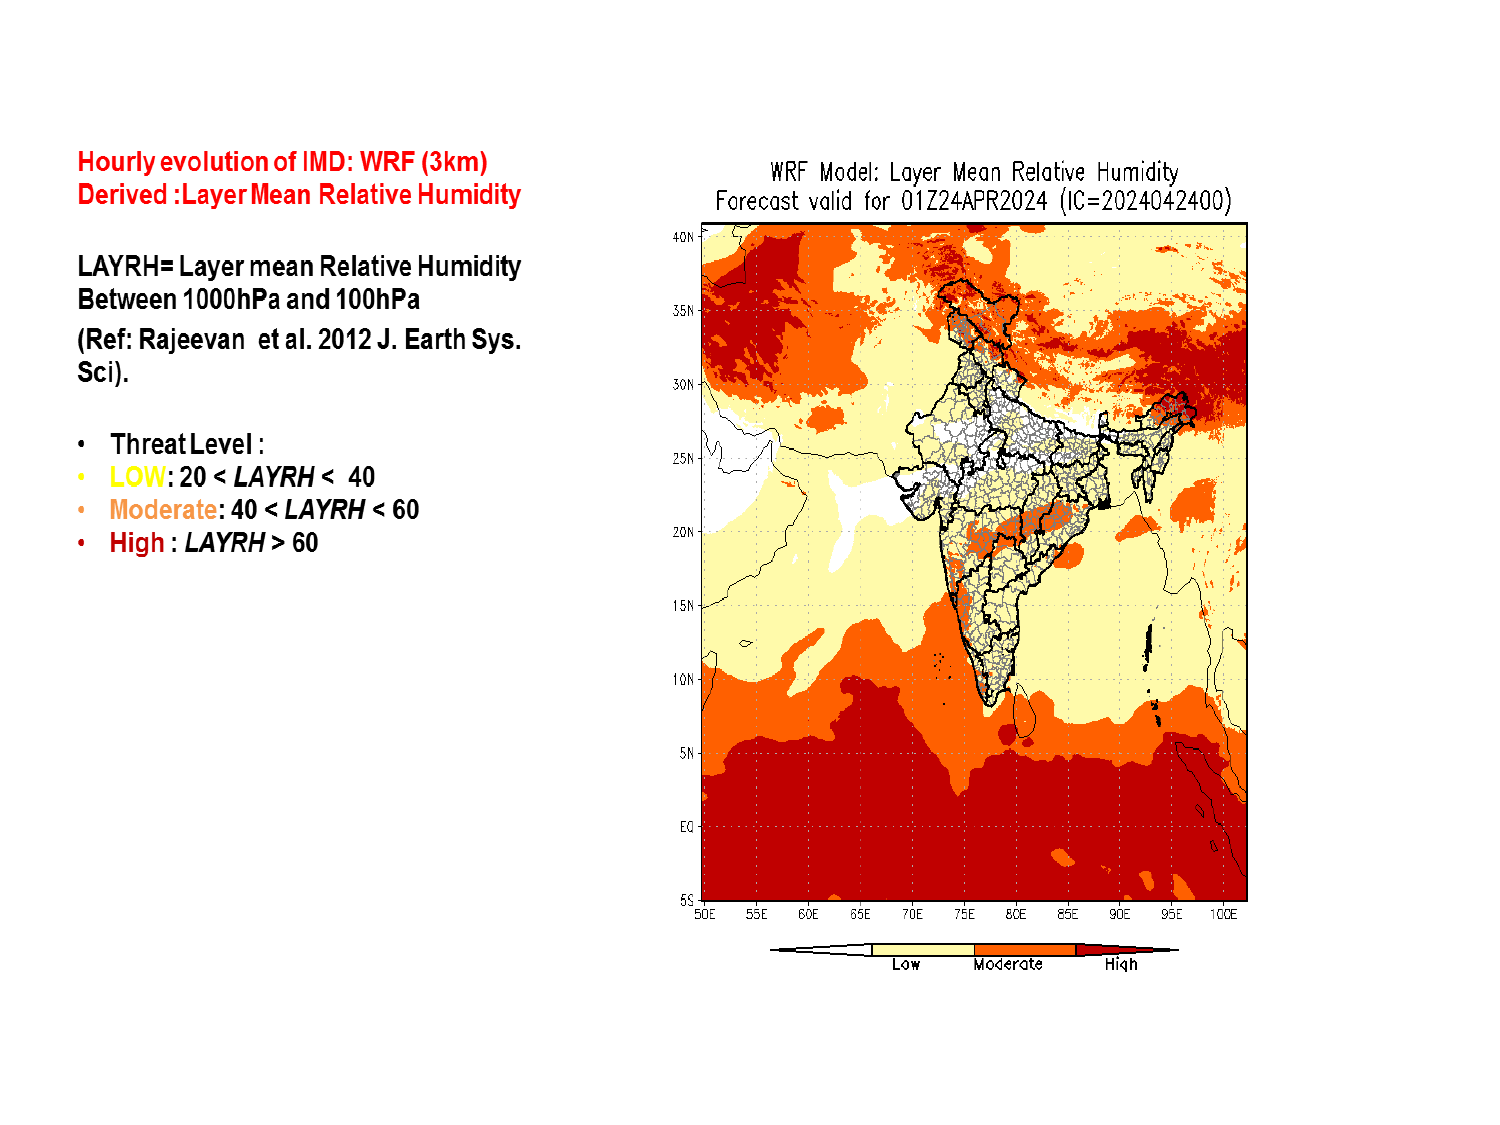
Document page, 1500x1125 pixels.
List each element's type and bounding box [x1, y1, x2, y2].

picture [74, 149, 1426, 976]
